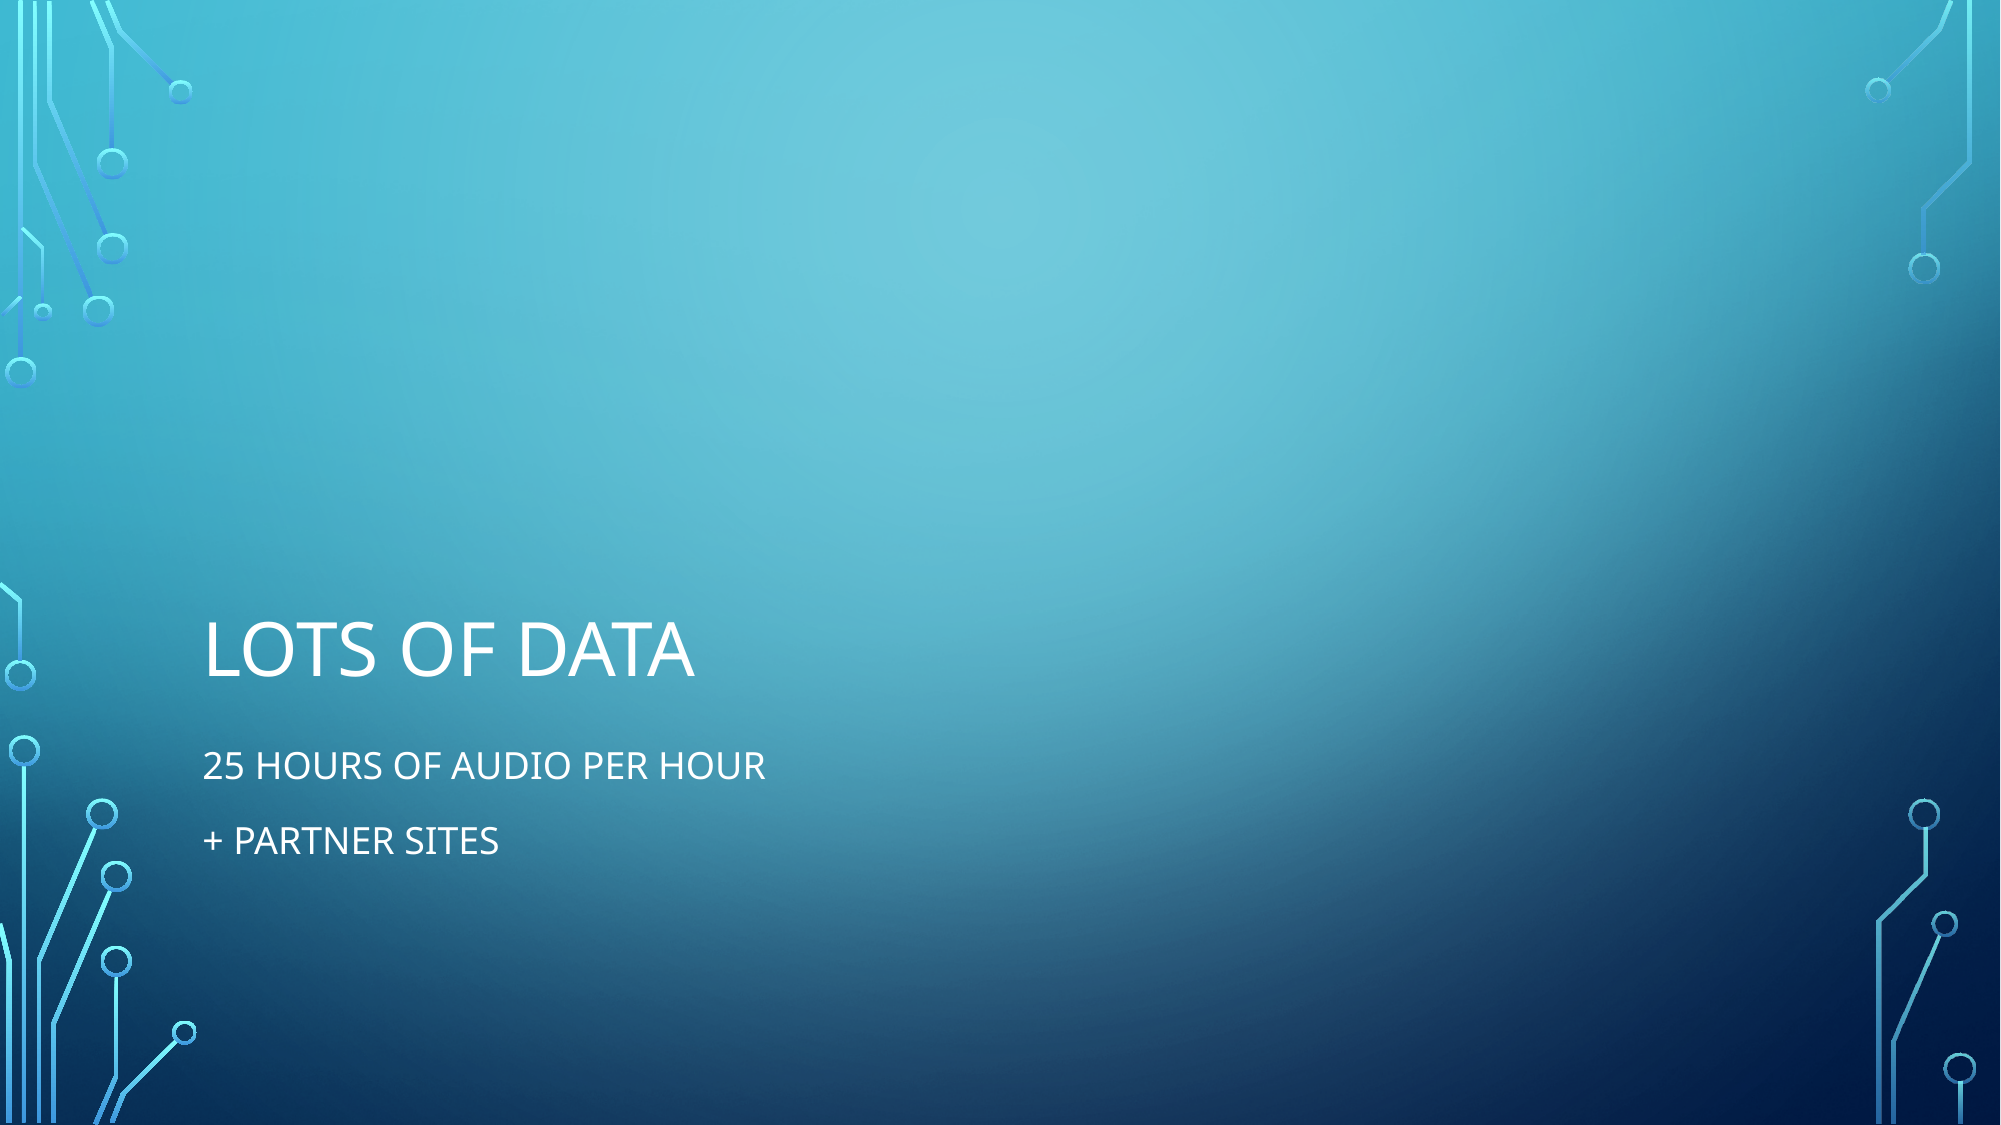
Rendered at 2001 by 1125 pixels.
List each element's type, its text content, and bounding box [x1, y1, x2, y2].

title LOTS OF DATA [187, 232, 1813, 701]
list 25 hours of audio per hour + partner sites [187, 725, 1813, 952]
